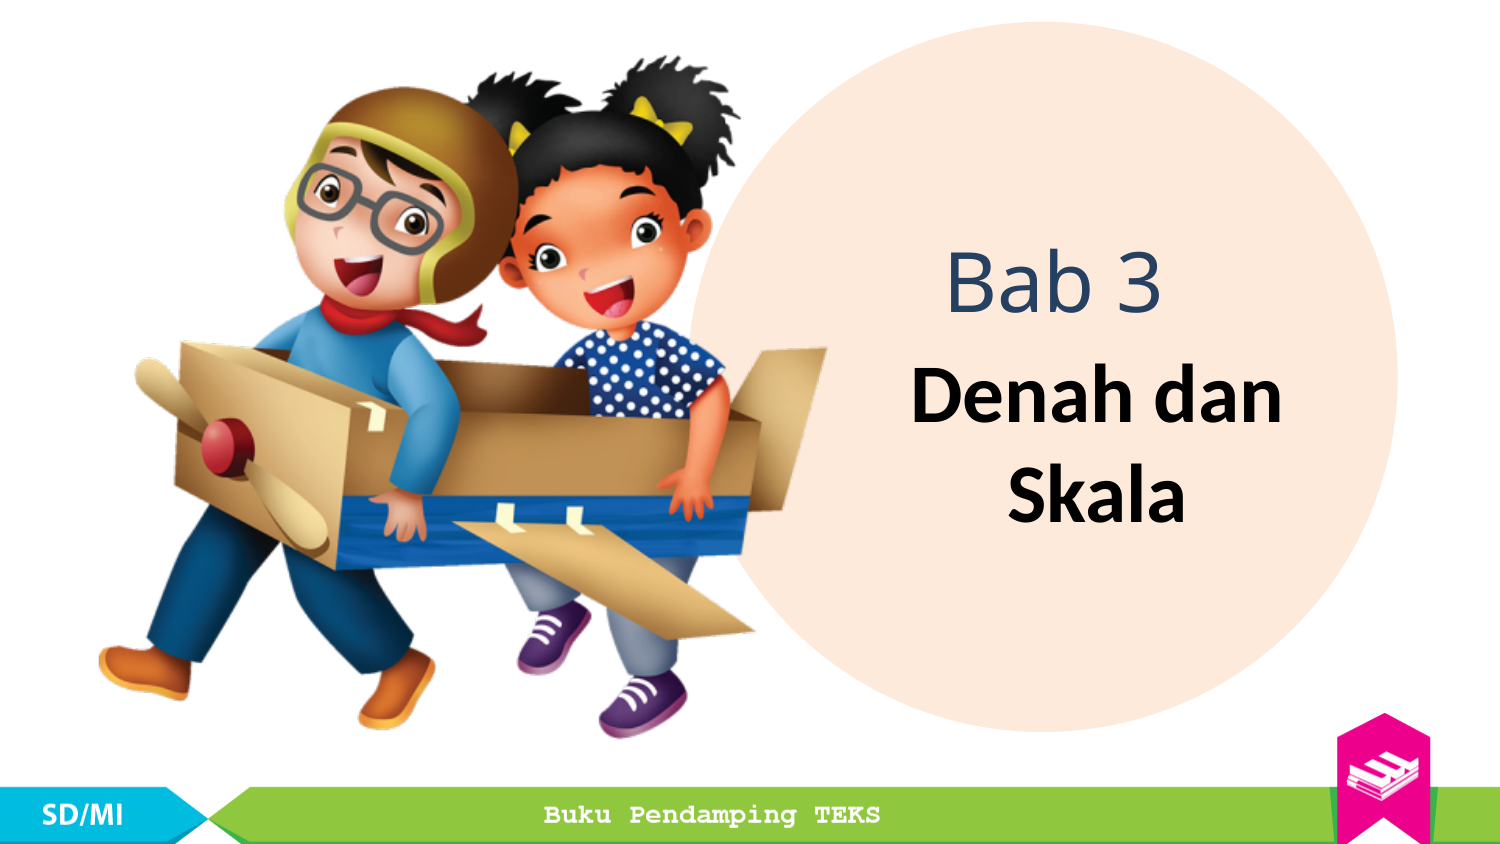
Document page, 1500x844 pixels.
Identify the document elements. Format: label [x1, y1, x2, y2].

picture [0, 33, 1500, 844]
text_box [622, 21, 1486, 711]
